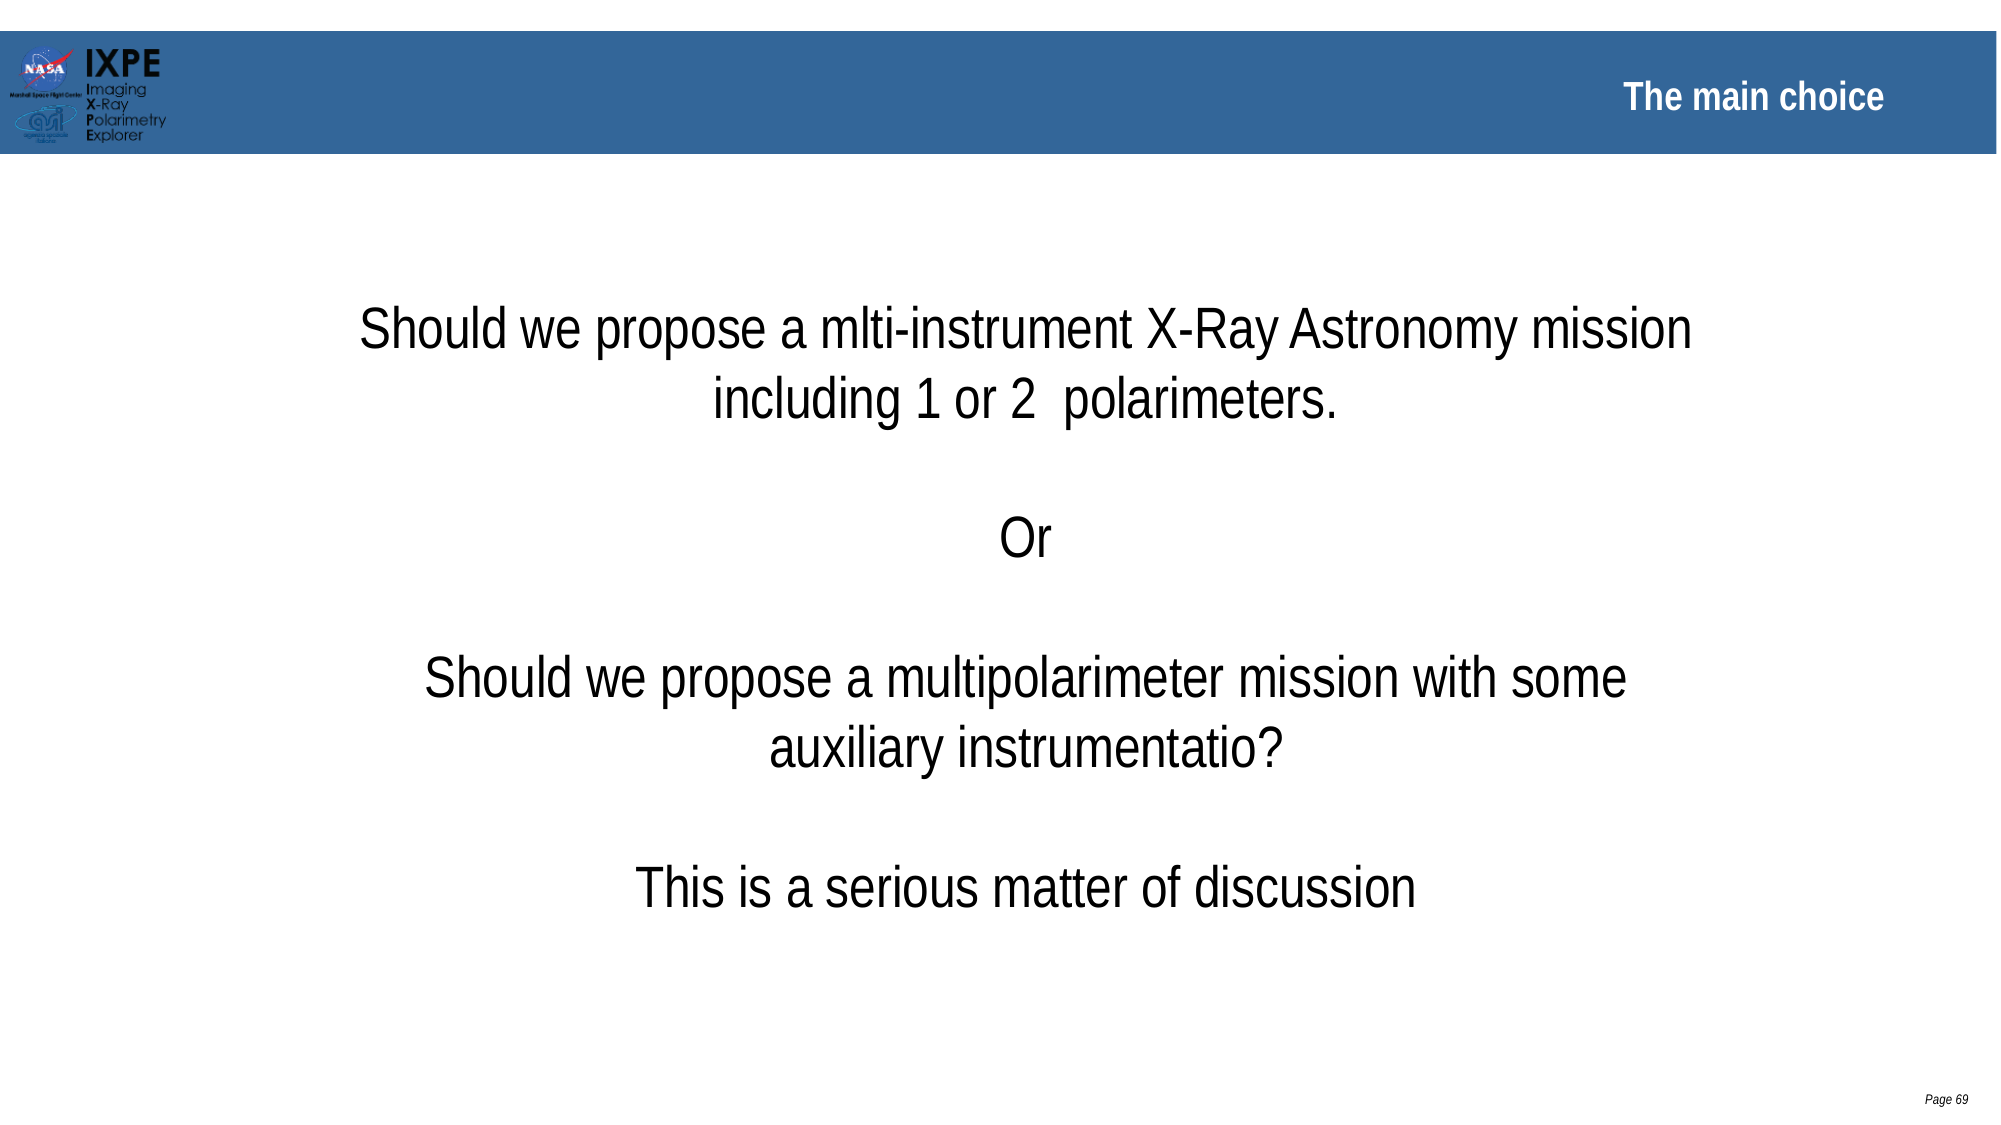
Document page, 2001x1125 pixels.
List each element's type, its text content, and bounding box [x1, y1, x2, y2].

picture [84, 44, 166, 145]
title The main choice [233, 37, 1900, 150]
picture [10, 46, 82, 143]
text_box Should we propose a mlti-instrument X-Ray Astronomy mission including 1 or 2 polarimeters. Or Should we propose a multipolarimeter mission with some auxiliary instrumentatio? This is a serious matter of discussion [326, 282, 1727, 927]
